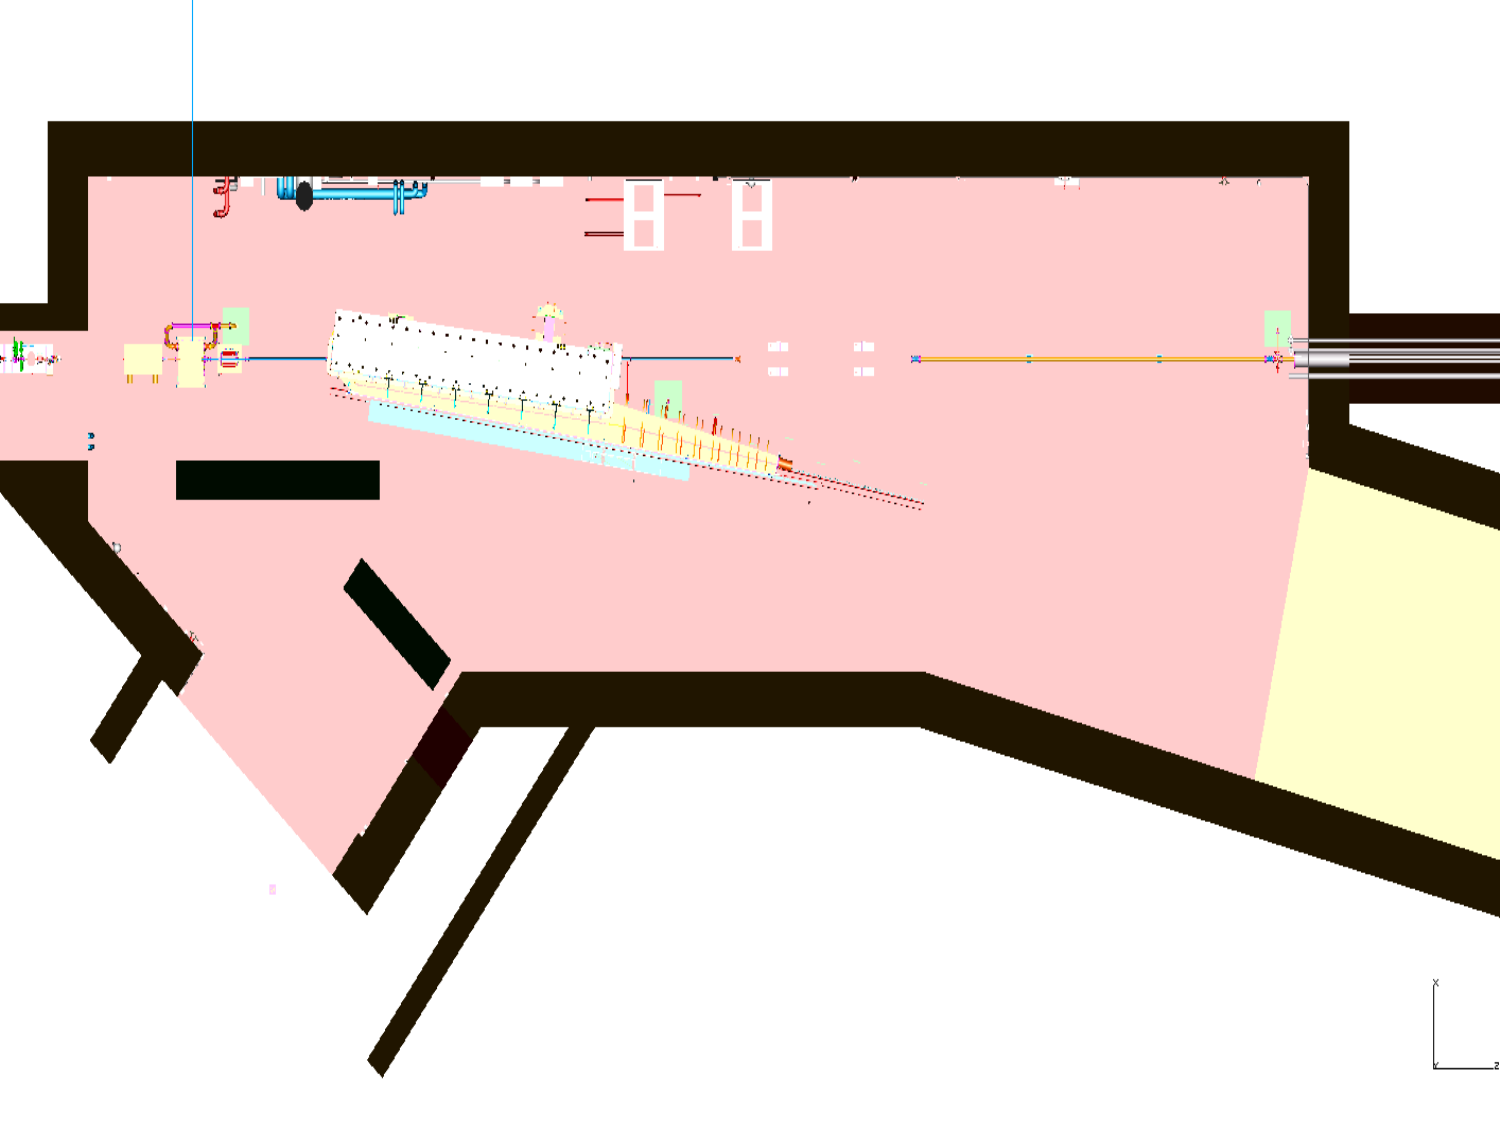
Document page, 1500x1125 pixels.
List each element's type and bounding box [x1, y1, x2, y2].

list [0, 0, 1500, 1125]
